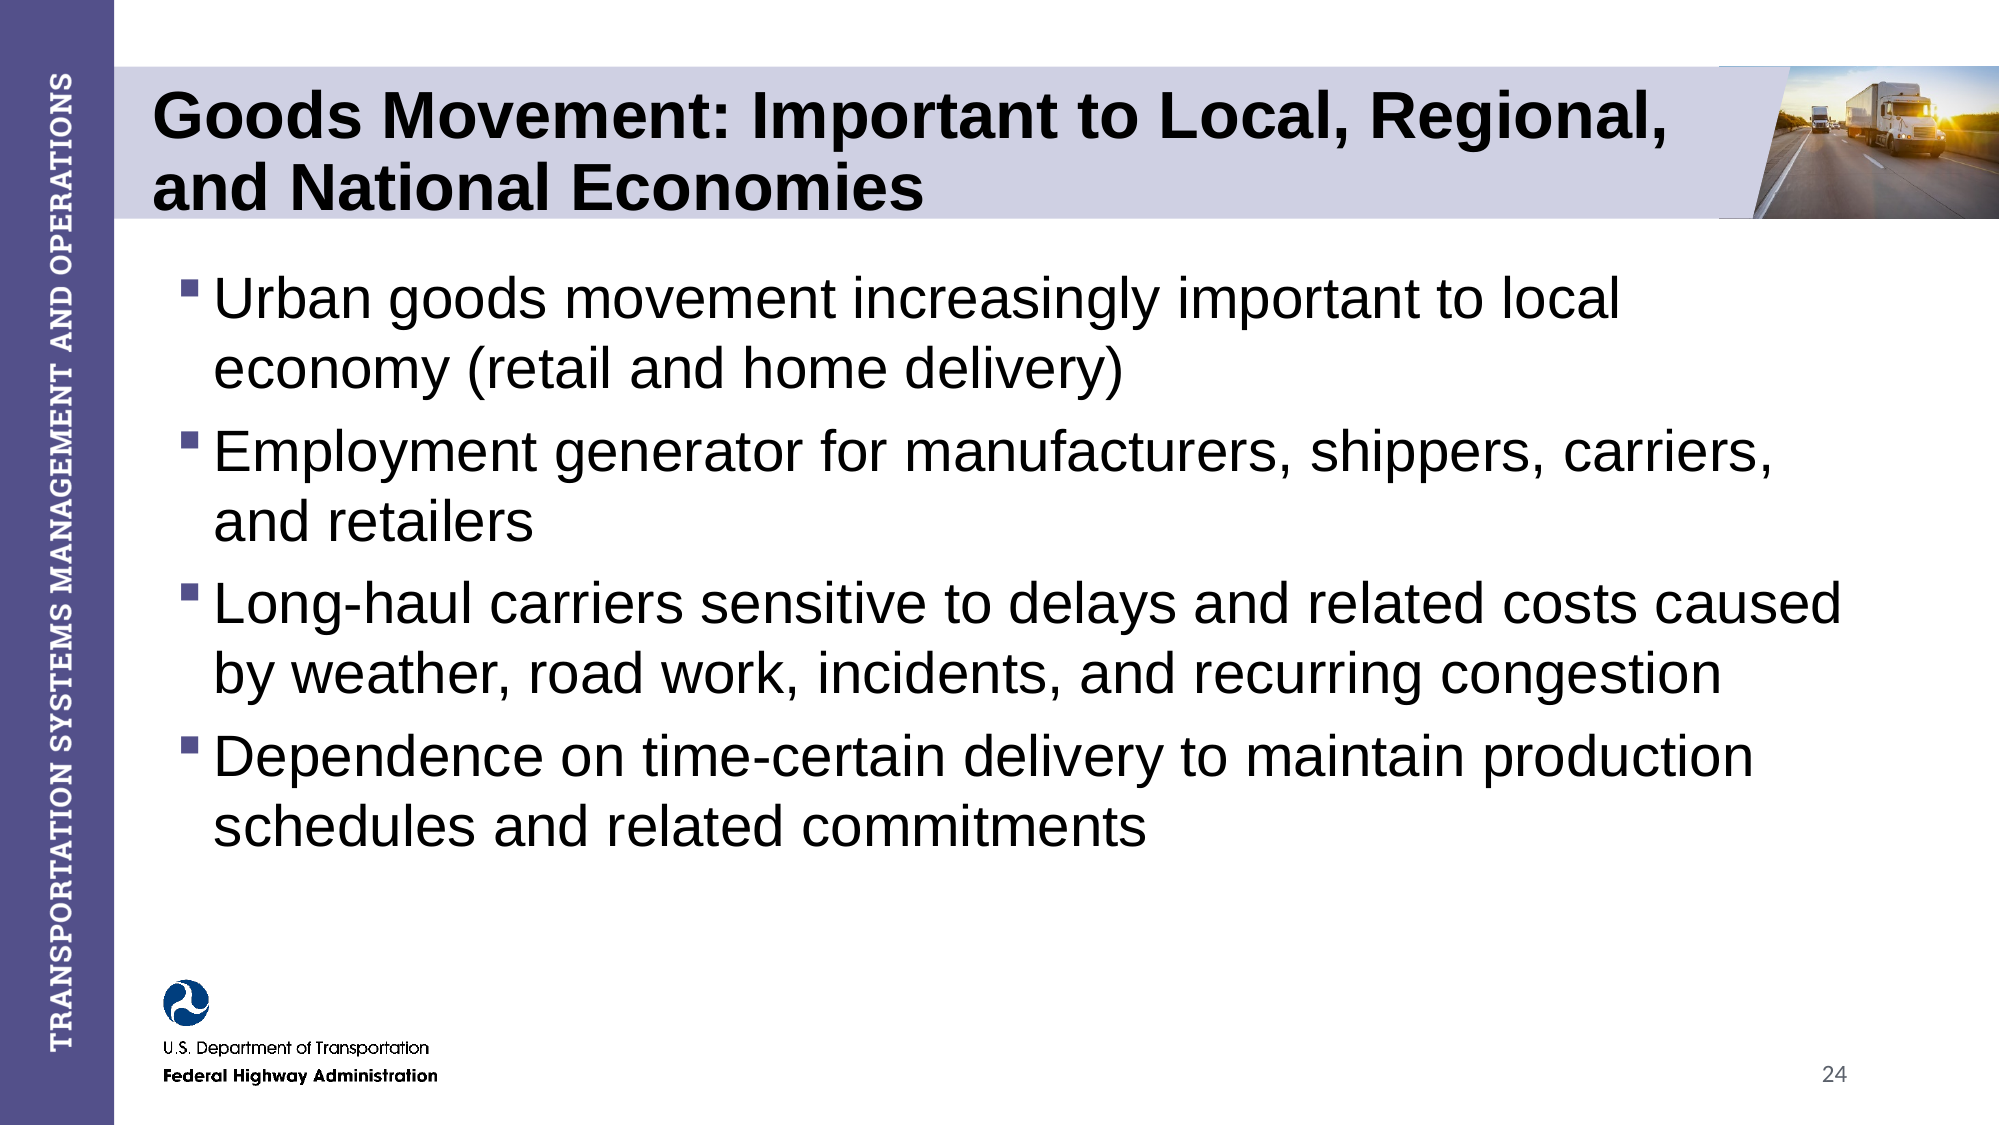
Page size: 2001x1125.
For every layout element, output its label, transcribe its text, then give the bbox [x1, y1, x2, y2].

picture [1753, 66, 1999, 219]
picture [161, 1038, 439, 1088]
picture [46, 64, 109, 1061]
title Goods Movement: Important to Local, Regional, and National Economies [137, 73, 1726, 226]
list Urban goods movement increasingly important to local economy (retail and home delivery) Employment generator for manufacturers, shippers, carriers, and retailers Long-haul carriers sensitive to delays and related costs caused by weather, road work, incidents, and recurring congestion Dependence on time-certain delivery to maintain production schedules and related commitments [161, 252, 1863, 1038]
slide_number 24 [1412, 1042, 1863, 1103]
